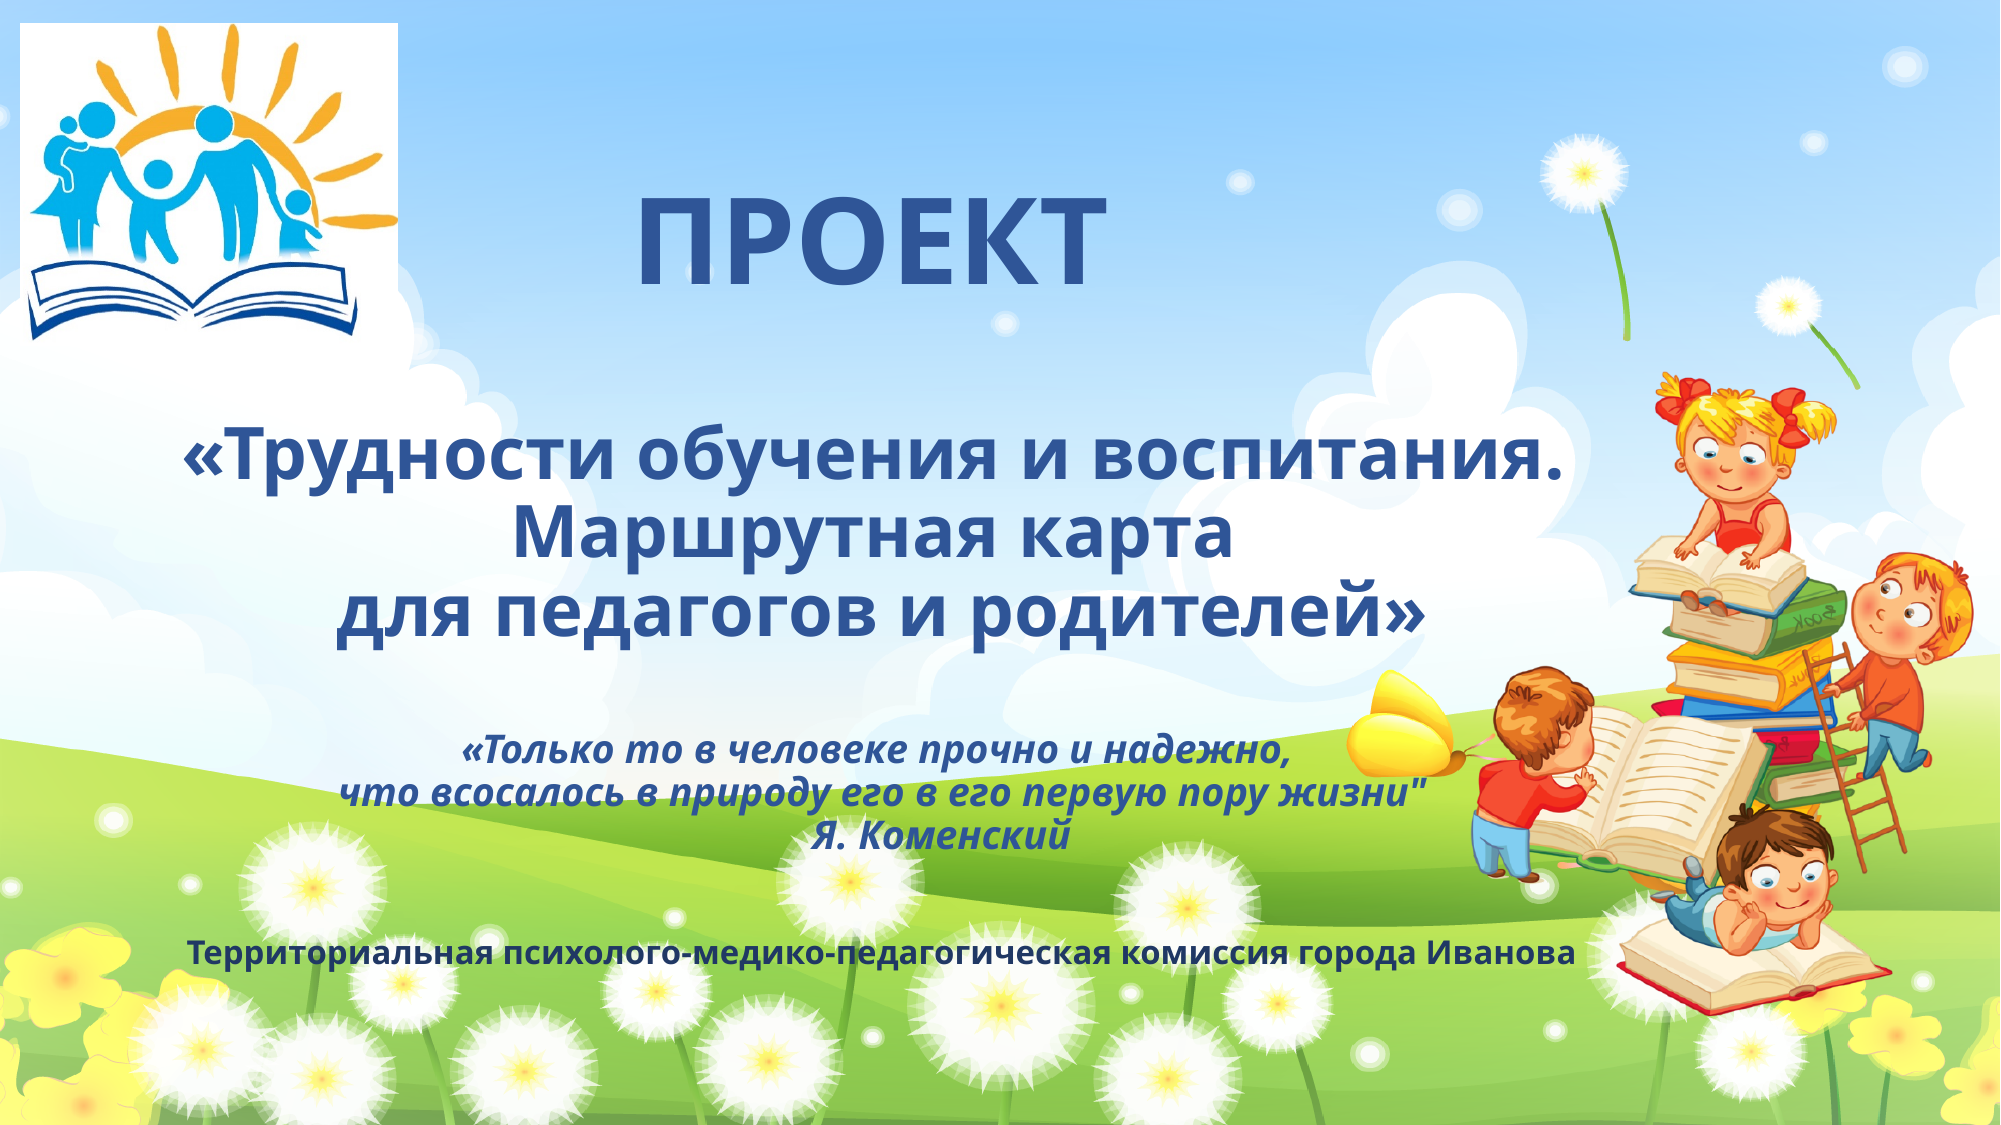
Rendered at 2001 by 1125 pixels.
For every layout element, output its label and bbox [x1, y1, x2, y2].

list [1467, 371, 1978, 1016]
picture [0, 0, 2000, 1125]
